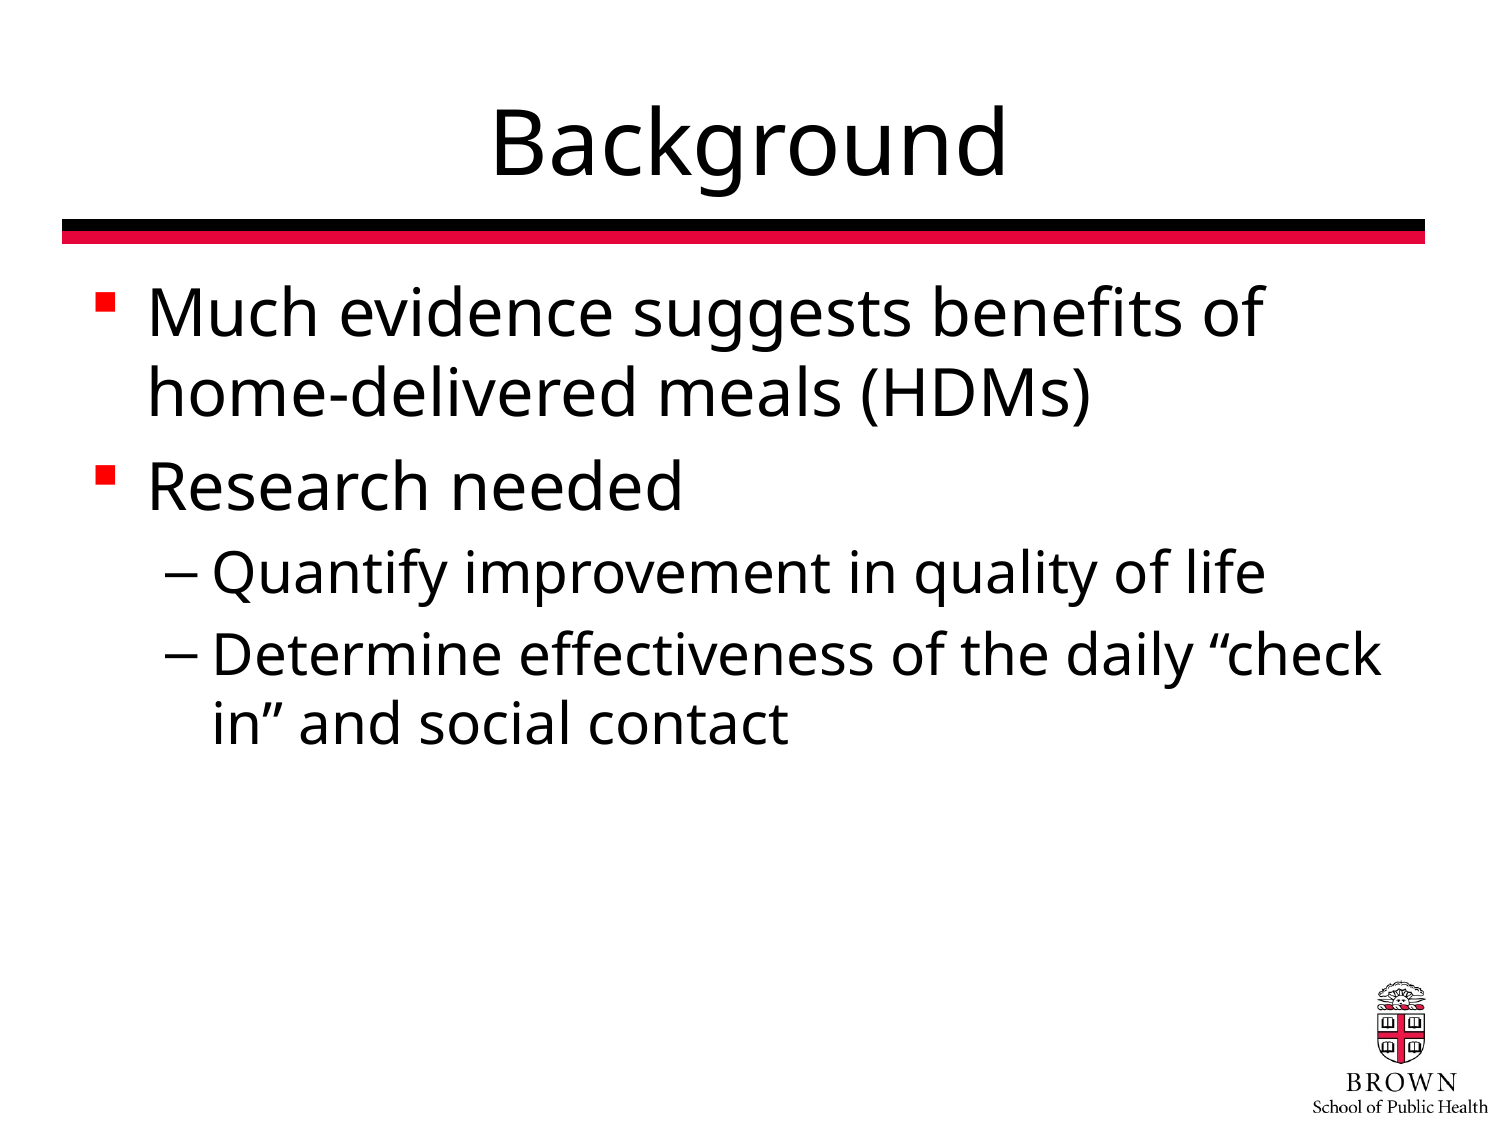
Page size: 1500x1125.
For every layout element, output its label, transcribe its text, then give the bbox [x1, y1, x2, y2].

picture [1313, 980, 1488, 1113]
title Background [75, 45, 1425, 233]
list Much evidence suggests benefits of home-delivered meals (HDMs) Research needed Quantify improvement in quality of life Determine effectiveness of the daily “check in” and social contact [75, 262, 1425, 1005]
